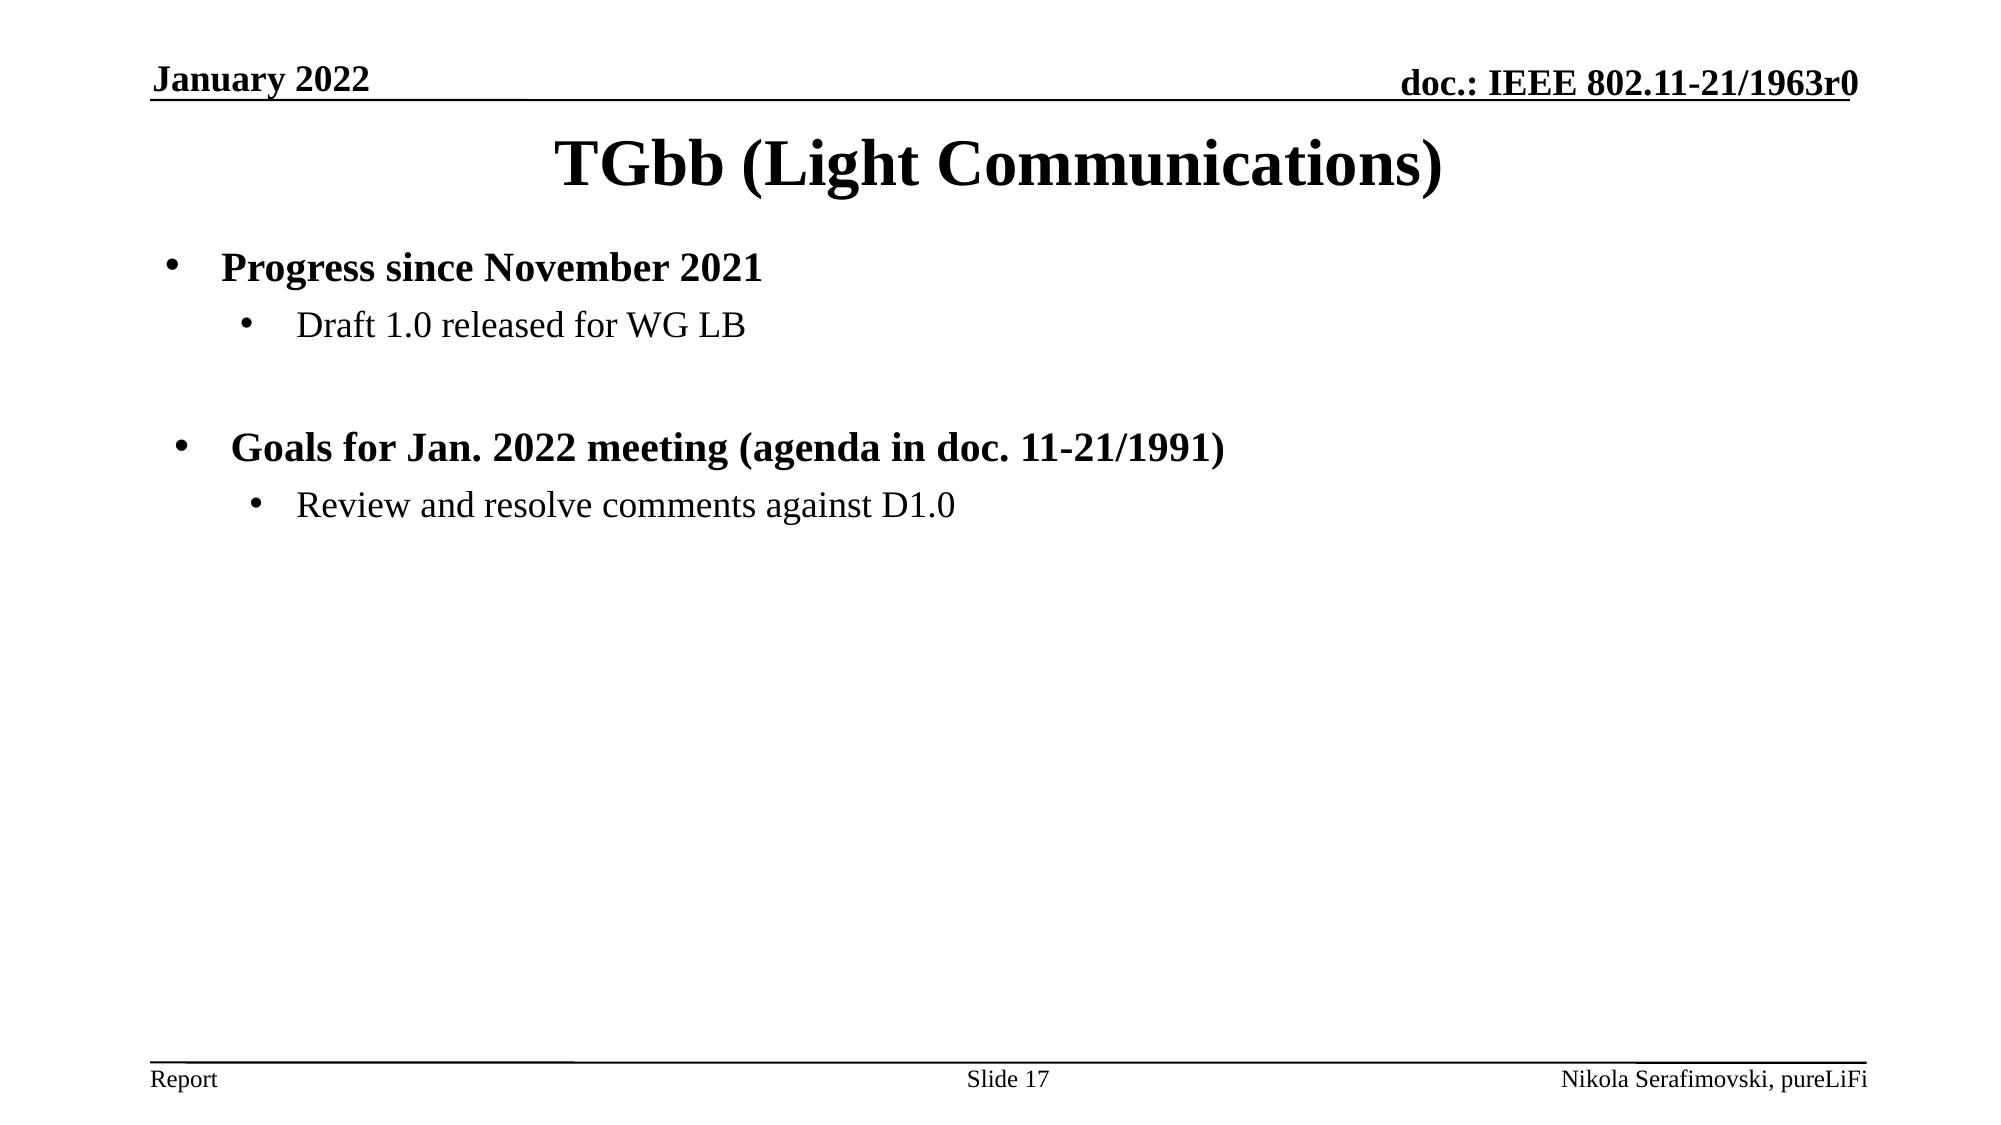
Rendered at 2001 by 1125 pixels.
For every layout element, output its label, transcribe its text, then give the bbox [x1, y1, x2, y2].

slide_number Slide 17 [950, 1061, 1067, 1123]
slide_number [152, 54, 563, 100]
footer Nikola Serafimovski, pureLiFi [1171, 1061, 1869, 1093]
list Progress since November 2021 Draft 1.0 released for WG LB Goals for Jan. 2022 meeting (agenda in doc. 11-21/1991) Review and resolve comments against D1.0 [149, 231, 1850, 1000]
title TGbb (Light Communications) [149, 112, 1850, 205]
